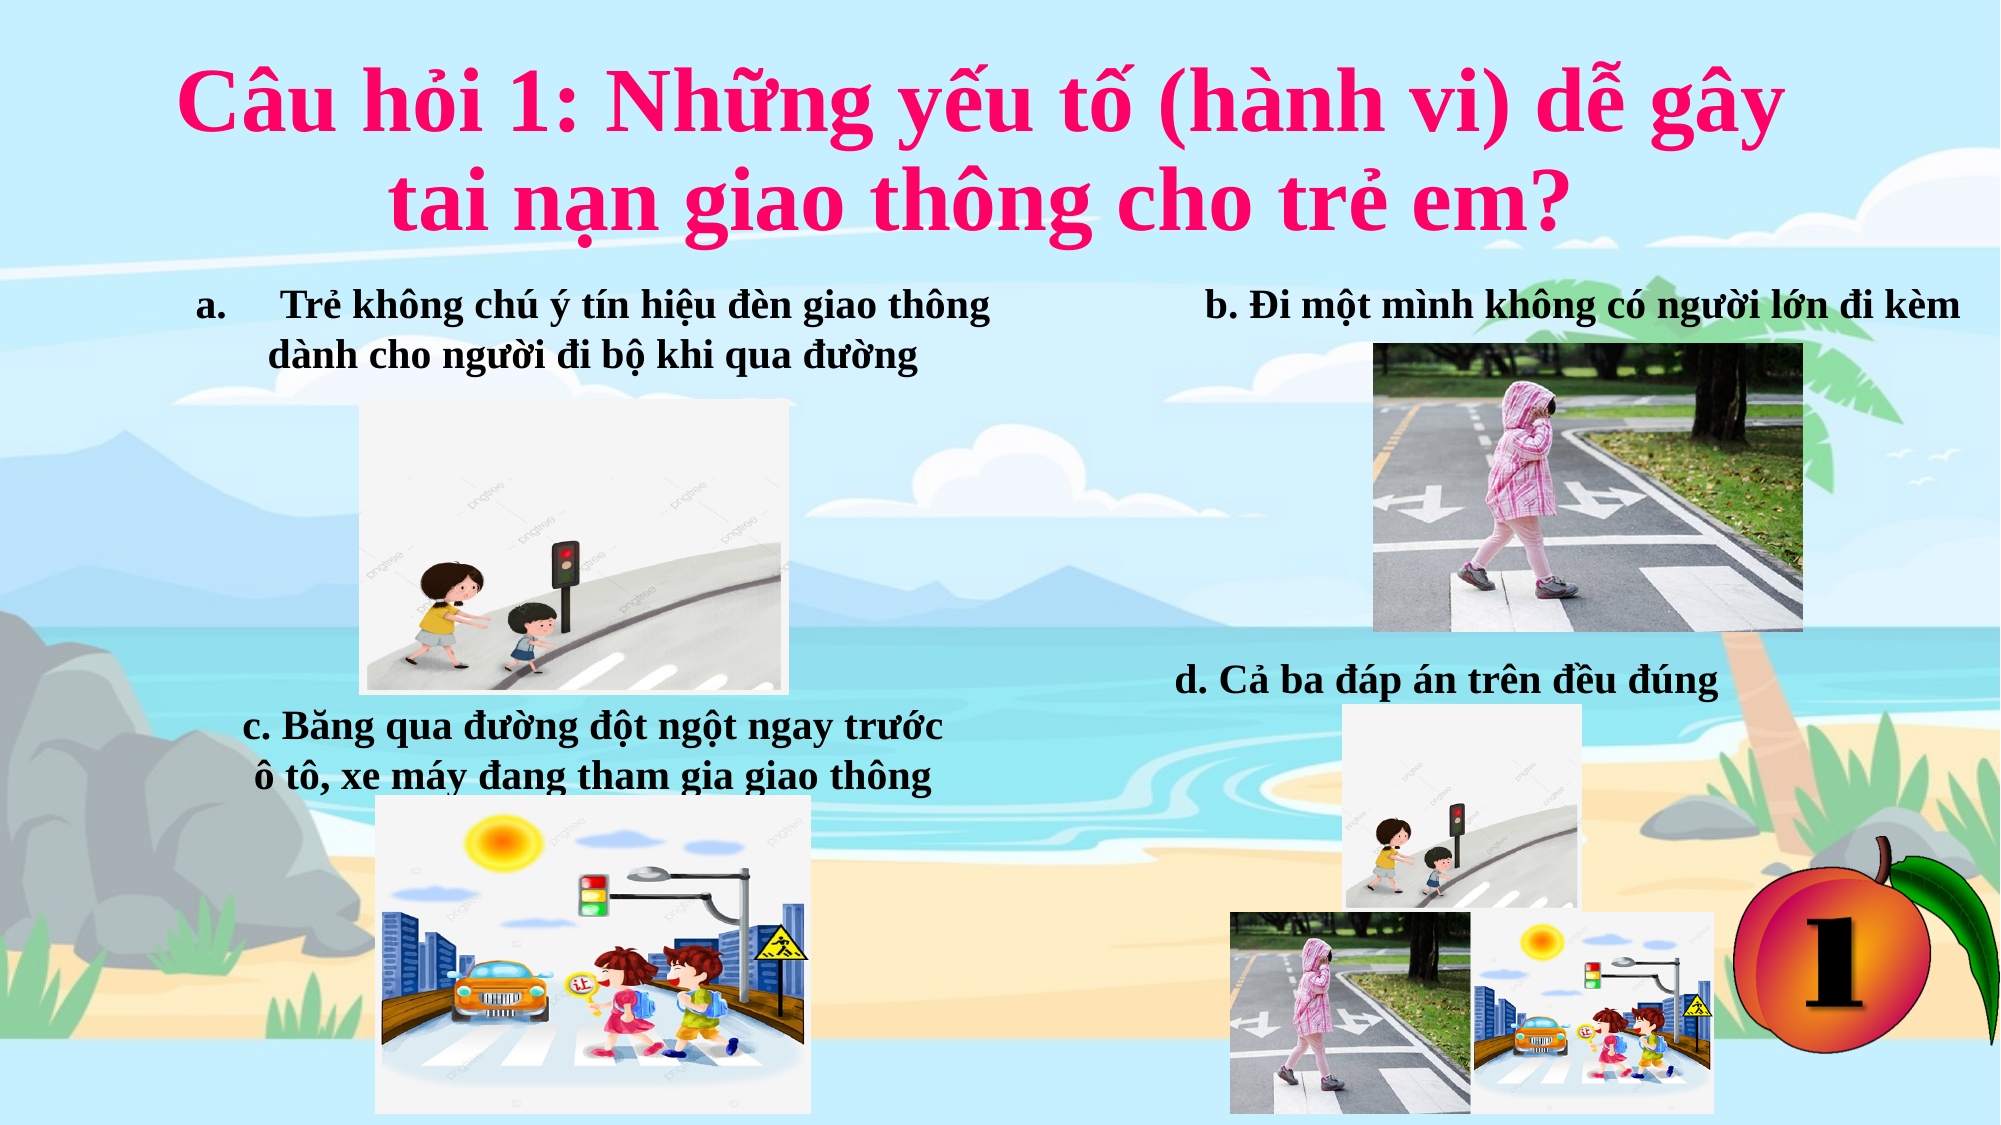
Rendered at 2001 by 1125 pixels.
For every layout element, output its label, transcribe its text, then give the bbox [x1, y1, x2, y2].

title Câu hỏi 1: Những yếu tố (hành vi) dễ gây tai nạn giao thông cho trẻ em? [119, 42, 1845, 260]
picture [1373, 343, 1803, 632]
picture [359, 399, 789, 695]
picture [375, 795, 811, 1114]
picture [1229, 704, 2000, 1125]
text_box c. Băng qua đường đột ngột ngay trước ô tô, xe máy đang tham gia giao thông [223, 690, 963, 805]
text_box Trẻ không chú ý tín hiệu đèn giao thông dành cho người đi bộ khi qua đường [162, 269, 1024, 435]
text_box d. Cả ba đáp án trên đều đúng [1123, 643, 1770, 709]
text_box b. Đi một mình không có người lớn đi kèm [1189, 269, 2000, 335]
